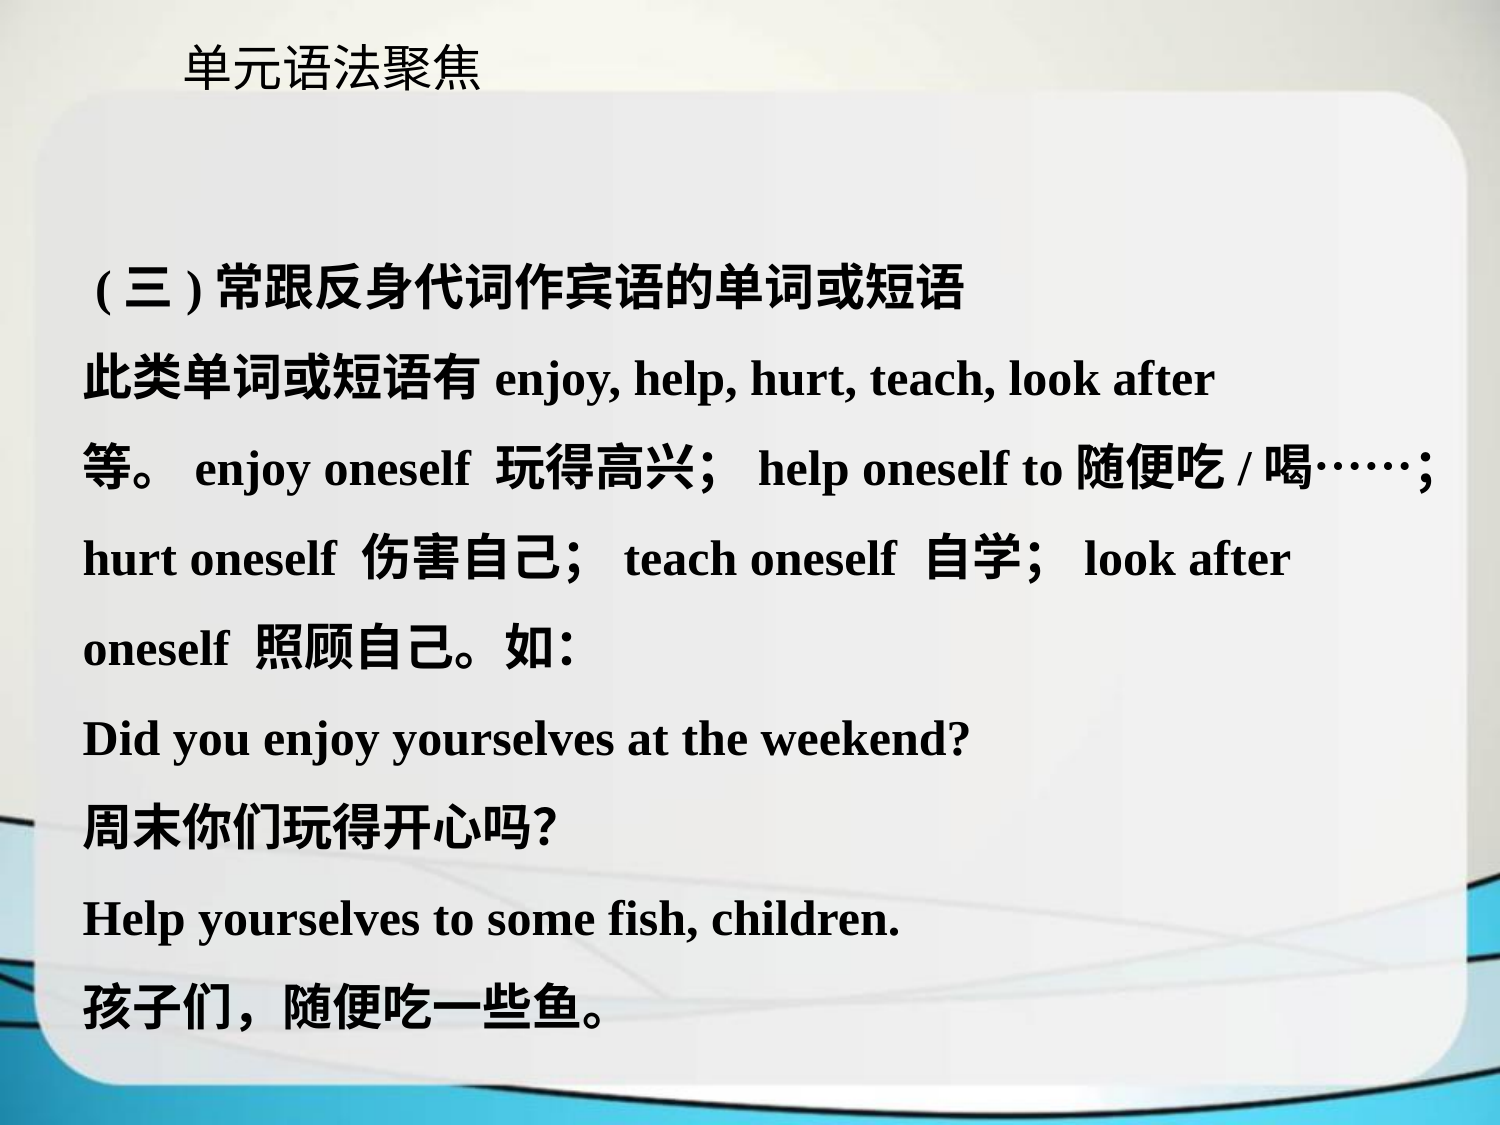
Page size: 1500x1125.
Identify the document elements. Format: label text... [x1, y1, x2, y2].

text_box (三)常跟反身代词作宾语的单词或短语 此类单词或短语有enjoy, help, hurt, teach, look after等。enjoy oneself 玩得高兴；help oneself to随便吃/喝……；hurt oneself 伤害自己；teach oneself 自学；look after oneself 照顾自己。如： Did you enjoy yourselves at the weekend? 周末你们玩得开心吗？ Help yourselves to some fish, children. 孩子们，随便吃一些鱼。 [67, 217, 1461, 1043]
text_box 单元语法聚焦 [144, 28, 521, 104]
picture [0, 0, 1500, 1125]
